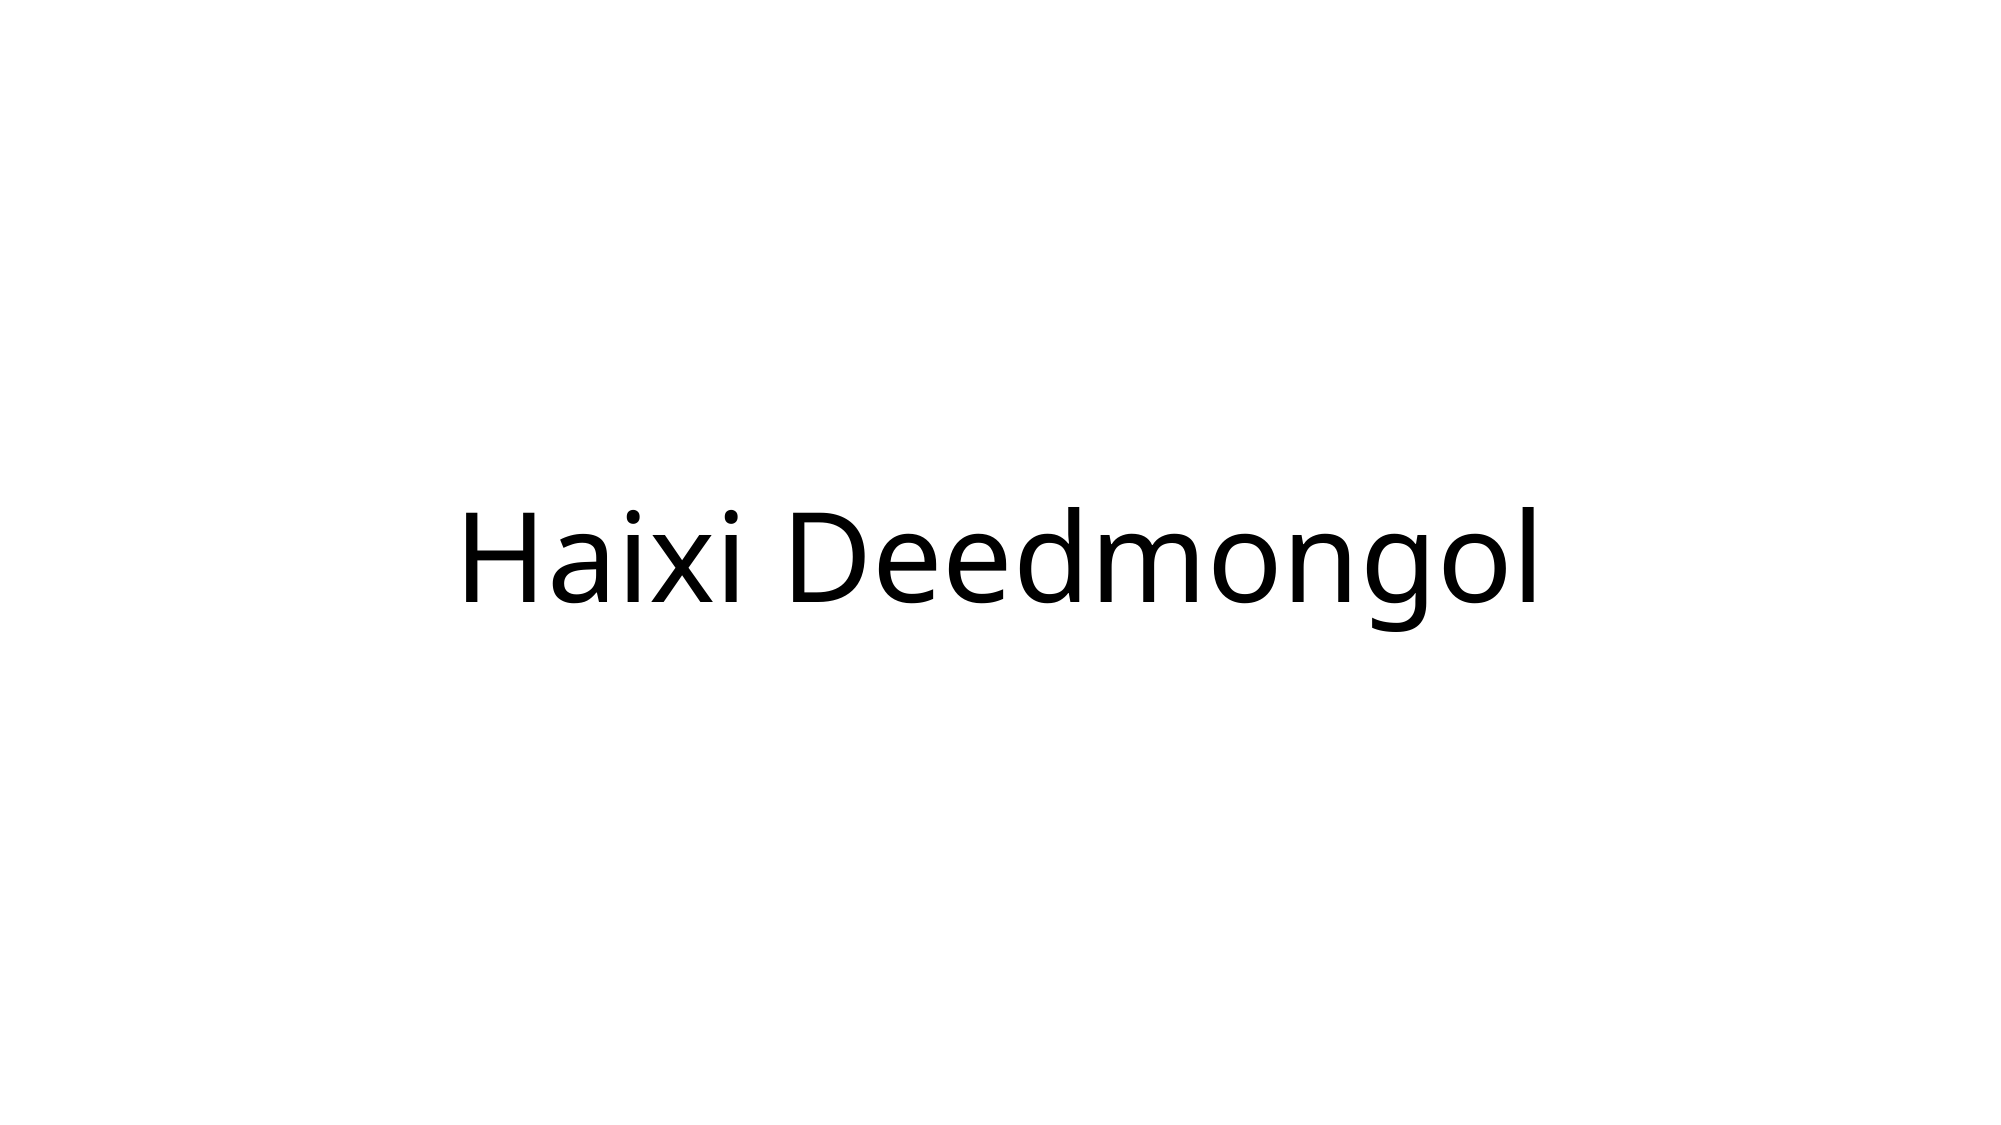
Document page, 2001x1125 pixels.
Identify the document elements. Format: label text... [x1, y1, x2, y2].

title Haixi Deedmongol [137, 453, 1863, 672]
